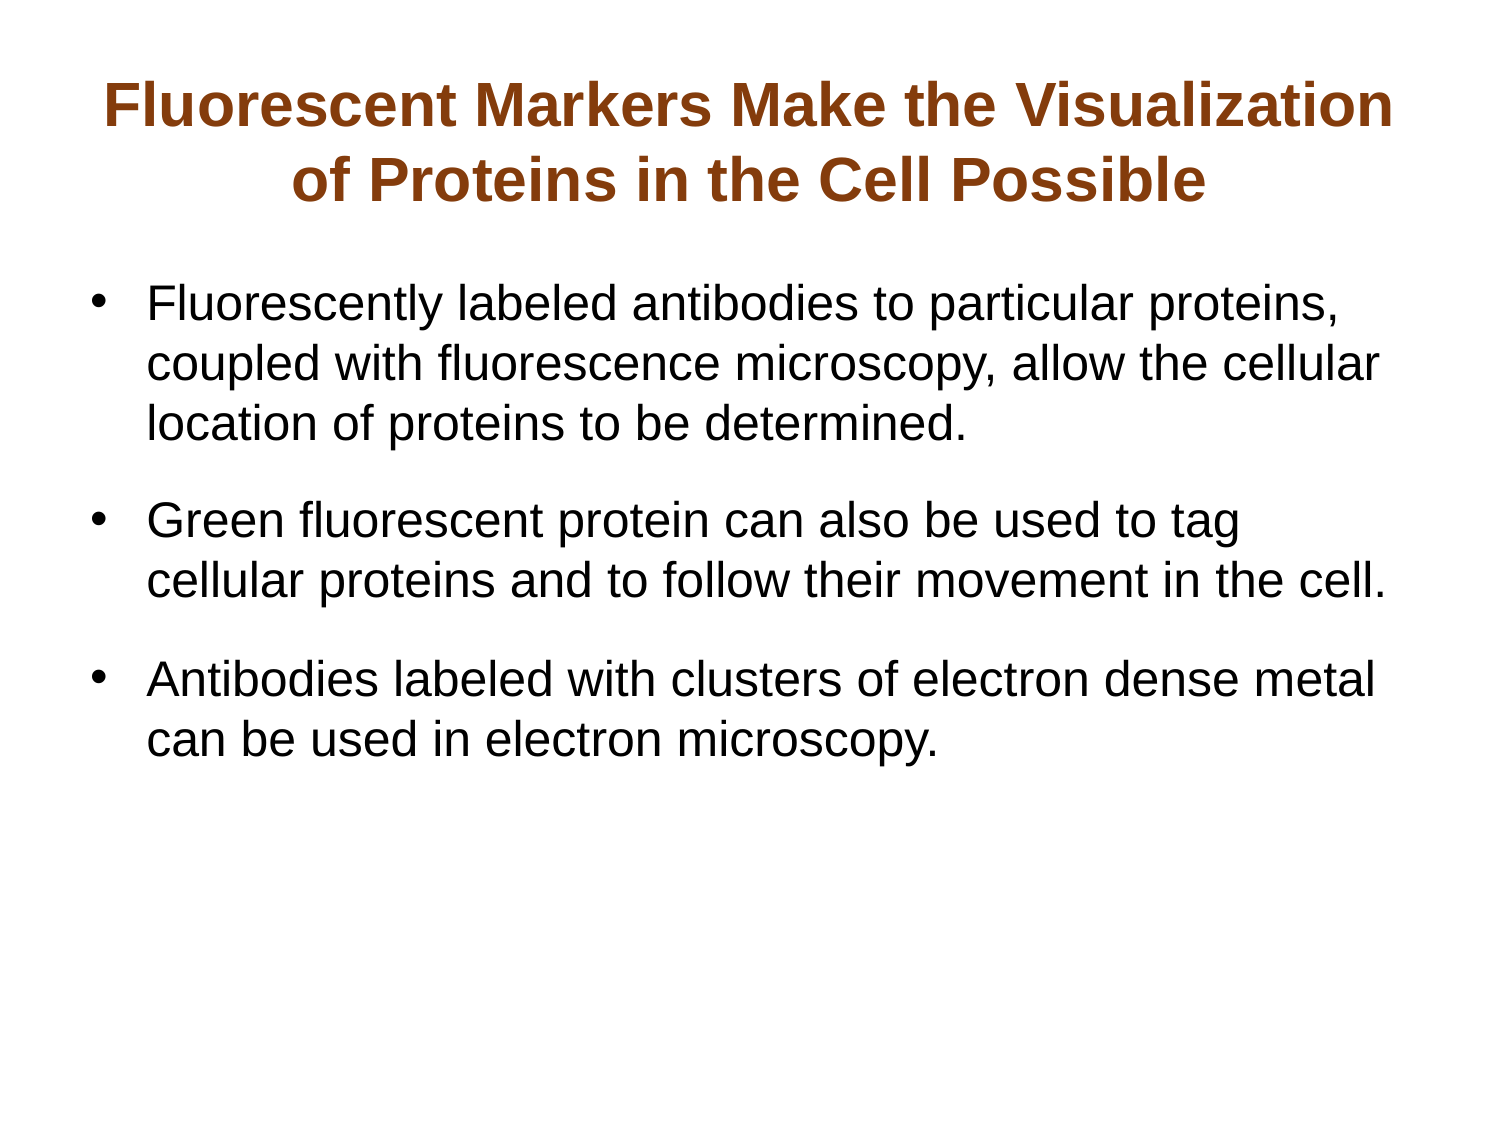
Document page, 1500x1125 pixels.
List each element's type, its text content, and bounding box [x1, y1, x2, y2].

title Fluorescent Markers Make the Visualization of Proteins in the Cell Possible [75, 45, 1425, 233]
list Fluorescently labeled antibodies to particular proteins, coupled with fluorescence microscopy, allow the cellular location of proteins to be determined. Green fluorescent protein can also be used to tag cellular proteins and to follow their movement in the cell. Antibodies labeled with clusters of electron dense metal can be used in electron microscopy. [75, 262, 1425, 1005]
